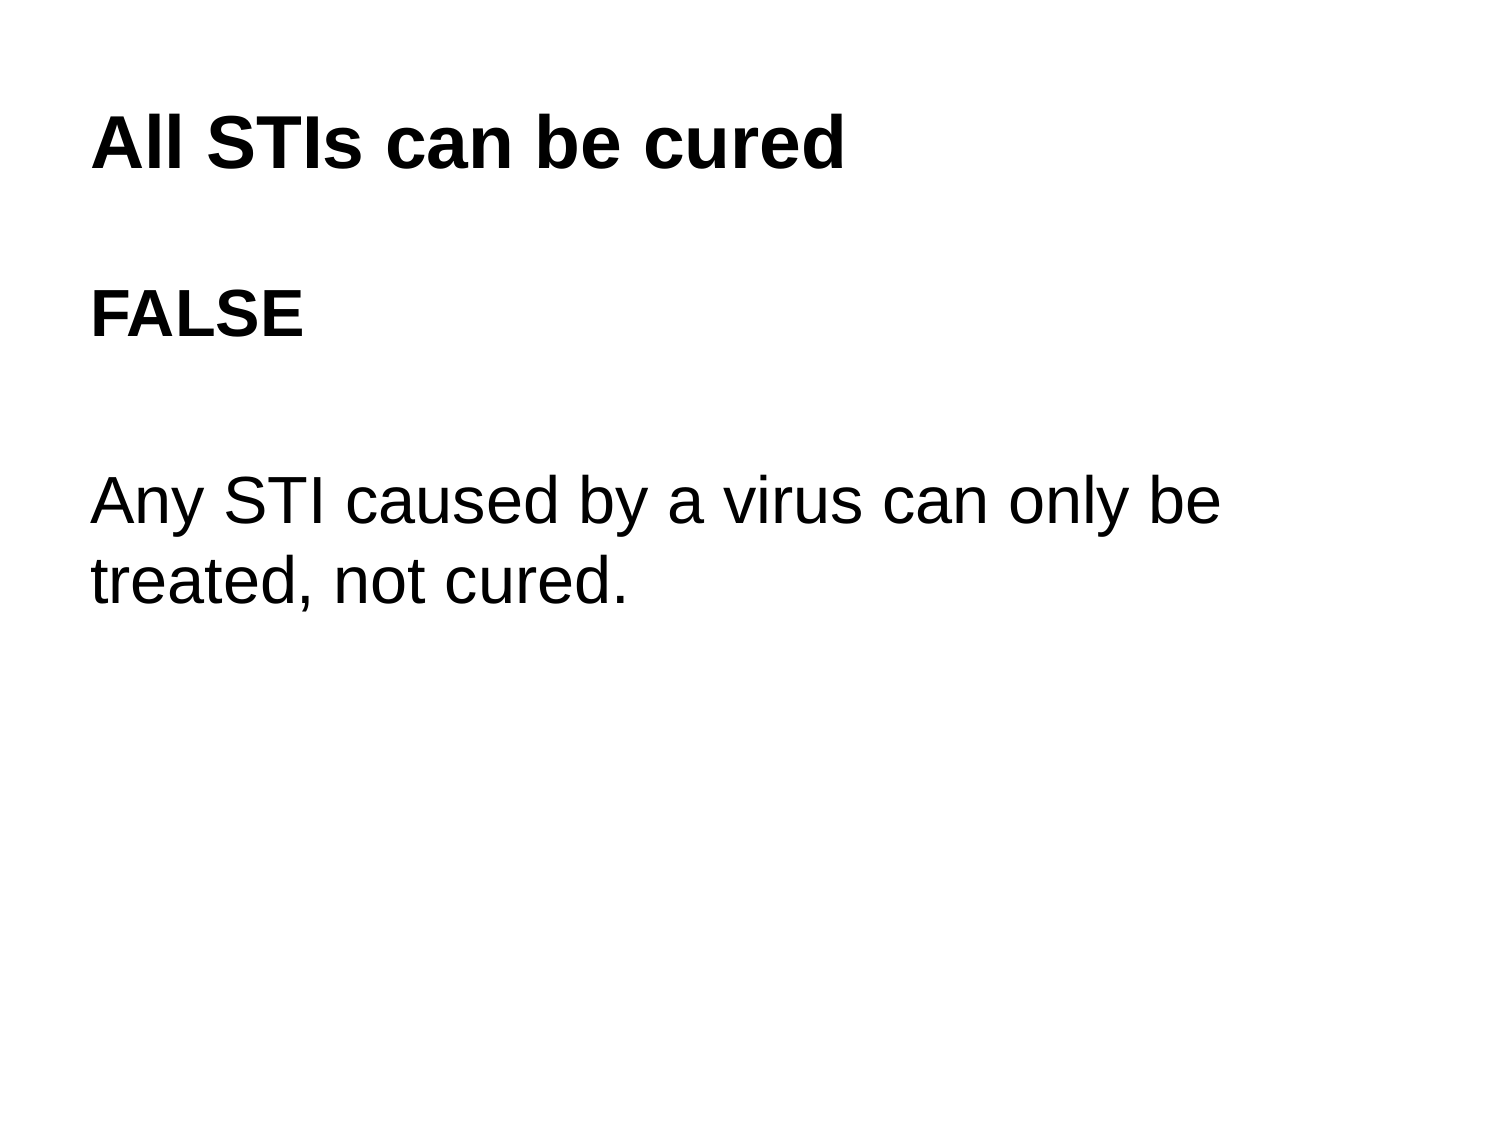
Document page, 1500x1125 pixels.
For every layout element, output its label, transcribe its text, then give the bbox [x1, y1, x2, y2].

title All STIs can be cured [75, 45, 1425, 233]
list FALSE Any STI caused by a virus can only be treated, not cured. [75, 262, 1425, 1005]
